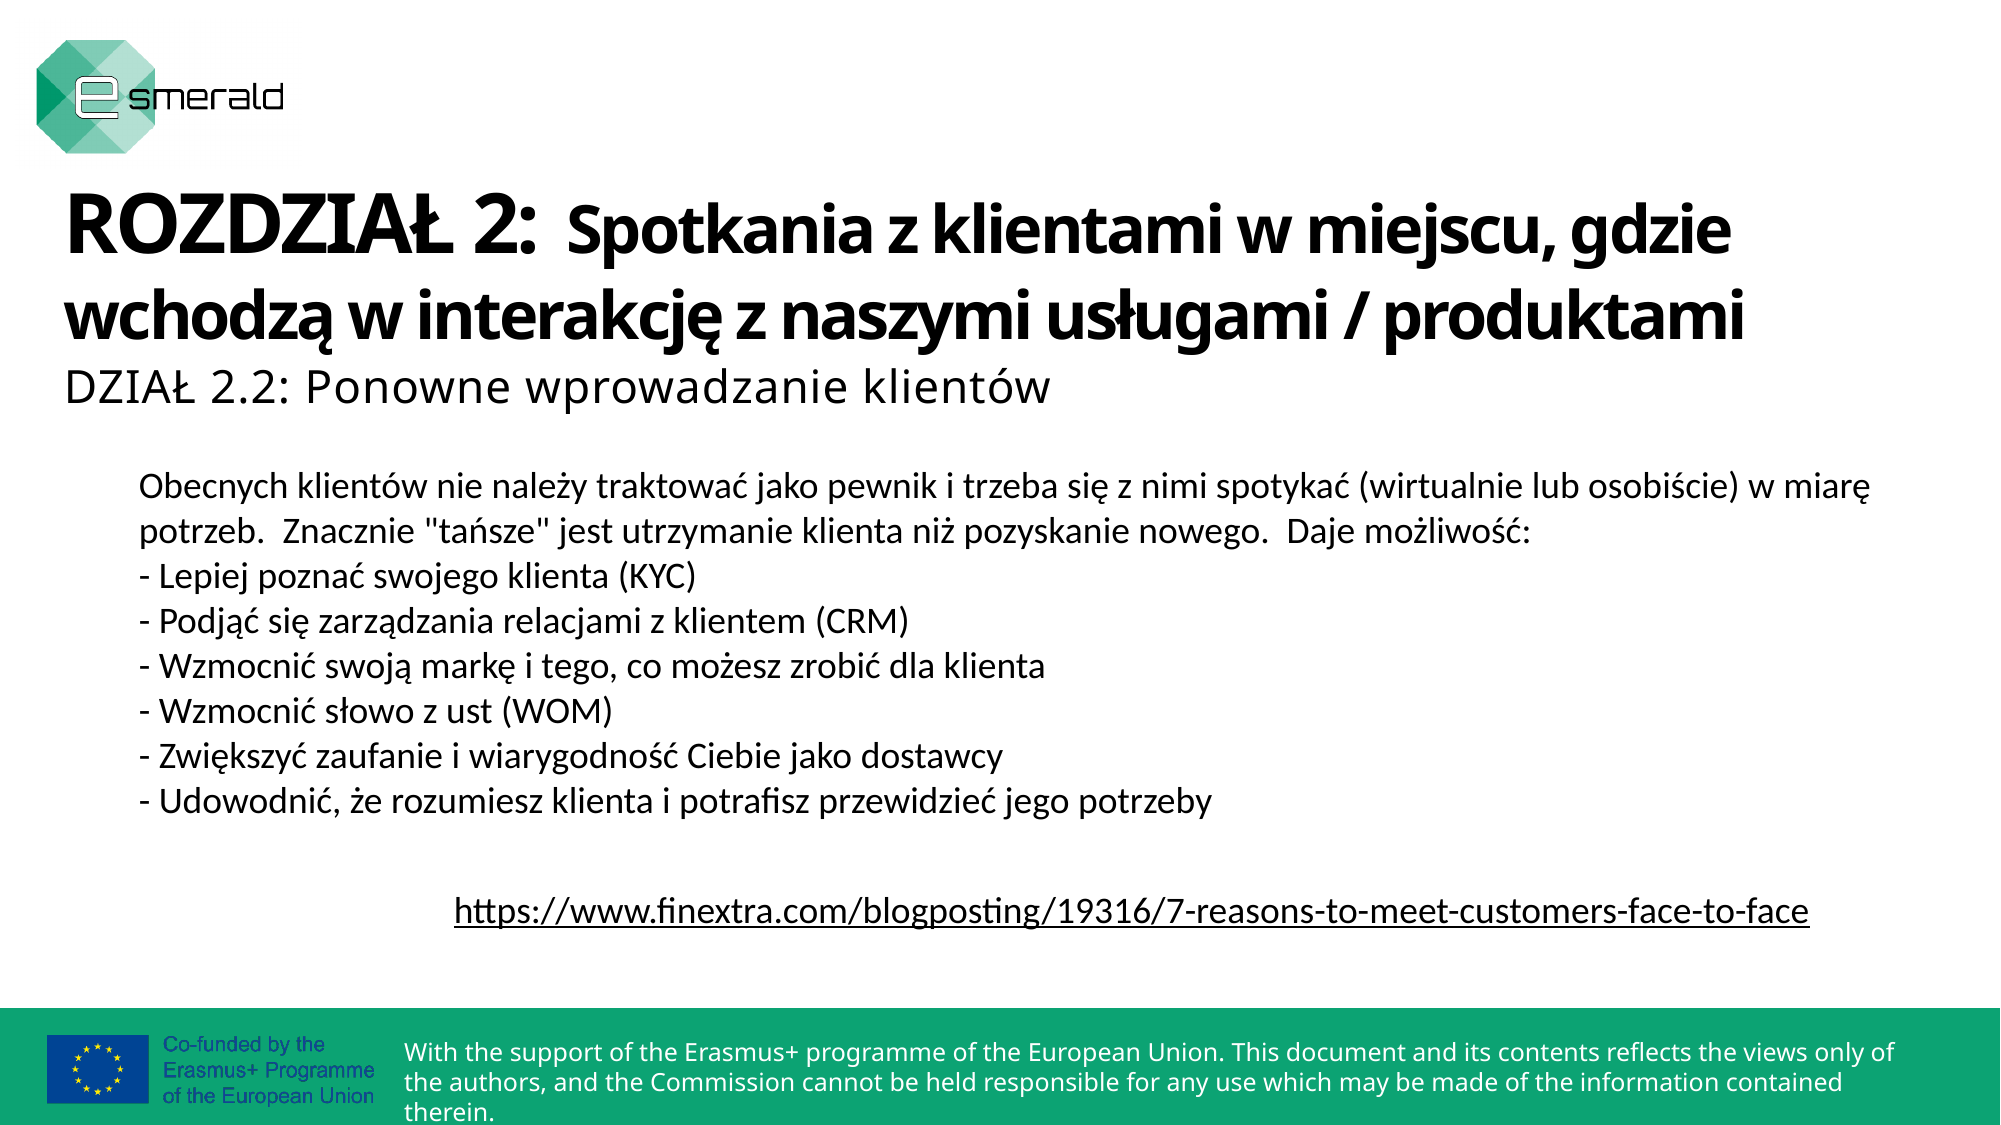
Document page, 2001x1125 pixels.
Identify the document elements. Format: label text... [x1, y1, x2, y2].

picture [47, 1035, 374, 1107]
picture [15, 18, 302, 169]
text_box DZIAŁ 2.2: Ponowne wprowadzanie klientów [61, 355, 1878, 413]
text_box ROZDZIAŁ 2: Spotkania z klientami w miejscu, gdzie wchodzą w interakcję z naszymi usługami / produktami [61, 151, 1965, 354]
text_box https://www.finextra.com/blogposting/19316/7-reasons-to-meet-customers-face-to-face [157, 878, 1843, 939]
text_box Obecnych klientów nie należy traktować jako pewnik i trzeba się z nimi spotykać (wirtualnie lub osobiście) w miarę potrzeb. Znacznie "tańsze" jest utrzymanie klienta niż pozyskanie nowego. Daje możliwość: - Lepiej poznać swojego klienta (KYC) - Podjąć się zarządzania relacjami z klientem (CRM) - Wzmocnić swoją markę i tego, co możesz zrobić dla klienta - Wzmocnić słowo z ust (WOM) - Zwiększyć zaufanie i wiarygodność Ciebie jako dostawcy - Udowodnić, że rozumiesz klienta i potrafisz przewidzieć jego potrzeby [124, 453, 1903, 964]
